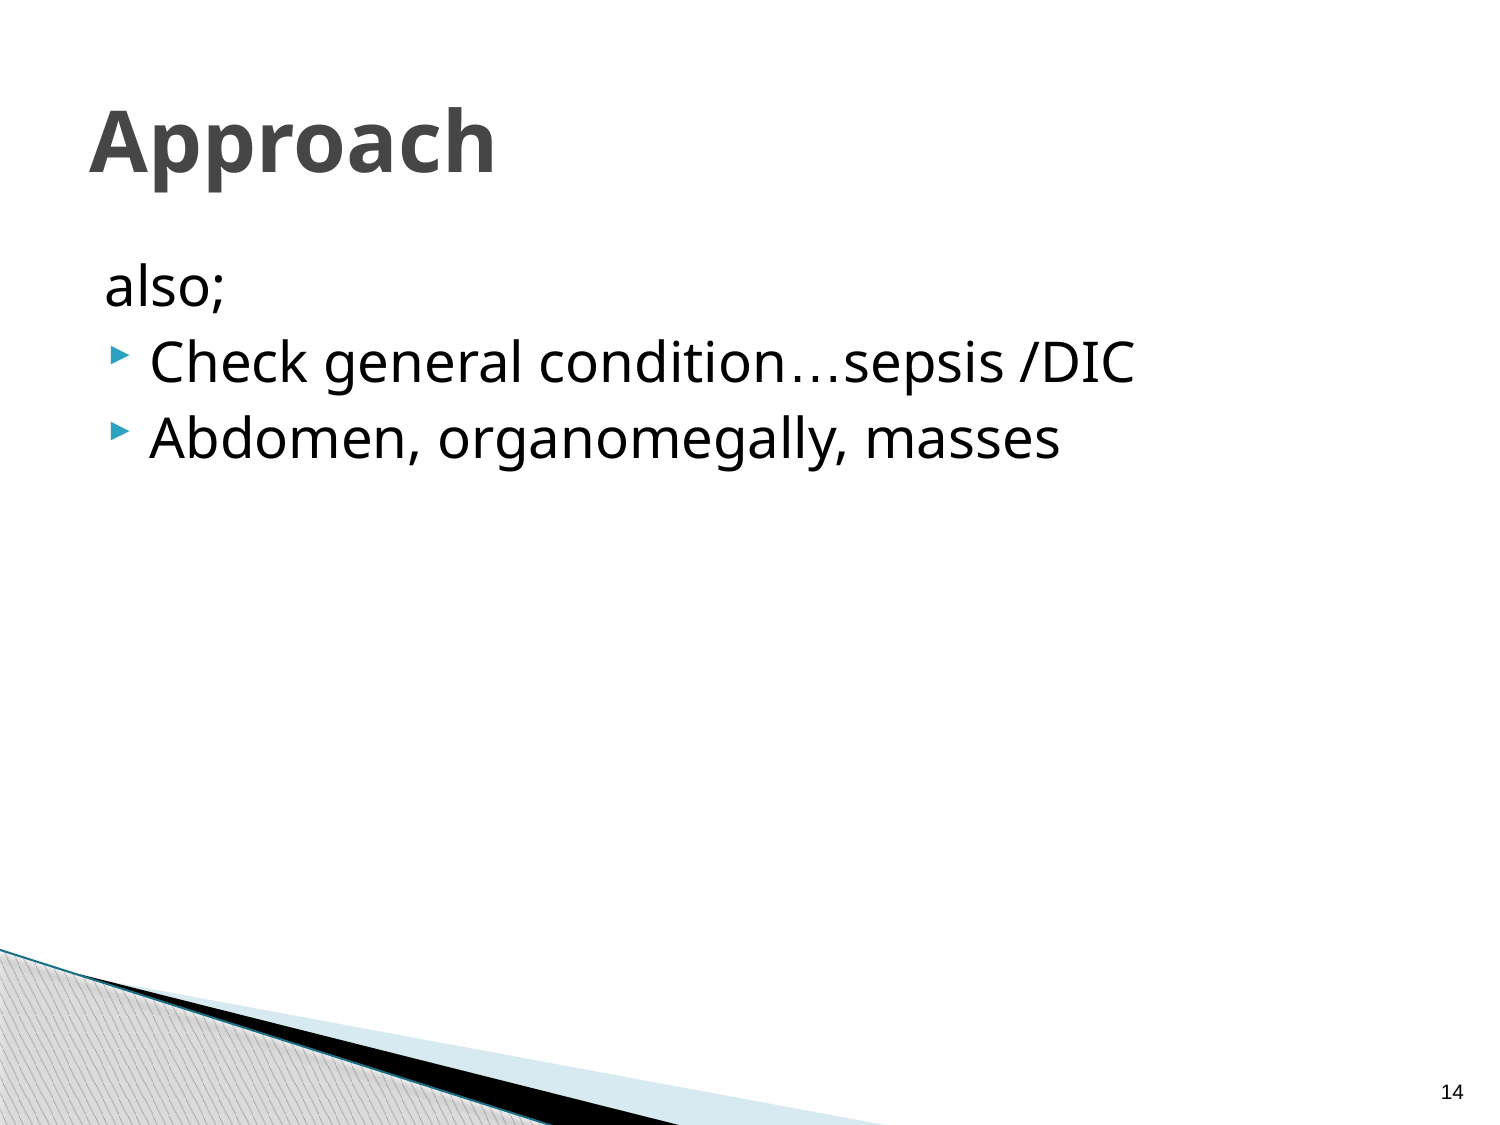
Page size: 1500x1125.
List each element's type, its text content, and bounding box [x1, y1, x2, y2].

title Approach [75, 45, 1425, 233]
slide_number 14 [1418, 1051, 1479, 1112]
list also; Check general condition…sepsis /DIC Abdomen, organomegally, masses [75, 243, 1425, 986]
